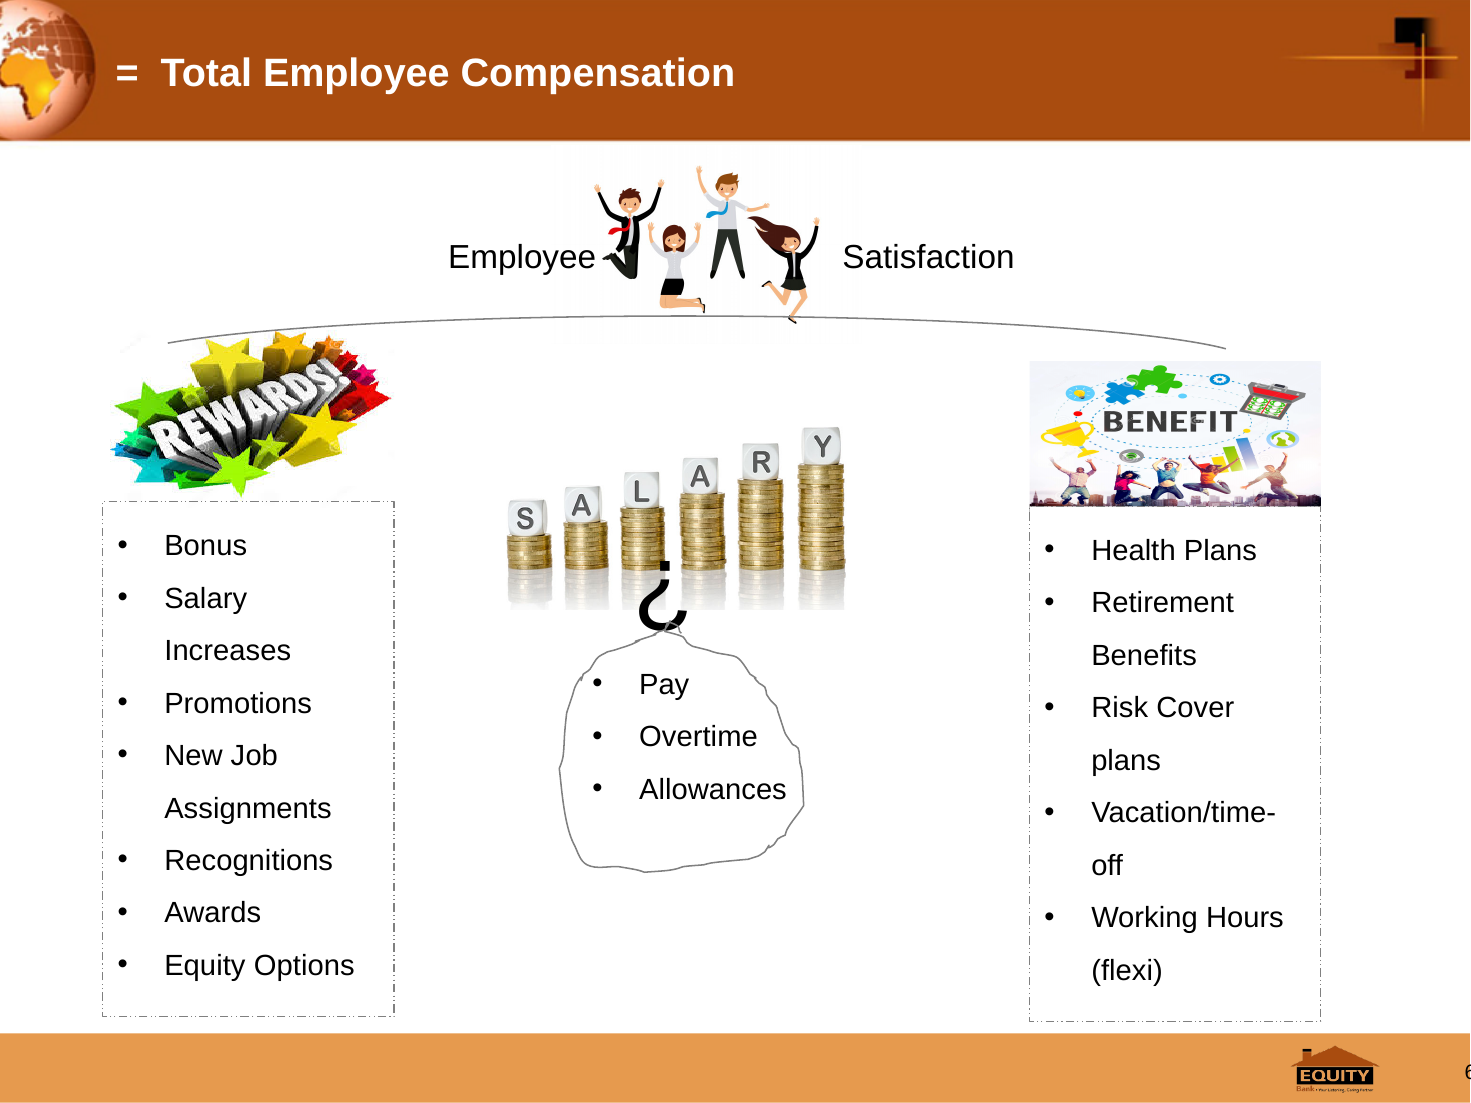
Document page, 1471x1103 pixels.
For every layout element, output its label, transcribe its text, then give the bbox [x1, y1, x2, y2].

text_box ? [570, 618, 707, 686]
text_box Satisfaction [866, 227, 1054, 283]
text_box [399, 316, 1227, 363]
text_box Bonus Salary Increases Promotions New Job Assignments Recognitions Awards Equity Options [101, 514, 396, 1019]
title = Total Employee Compensation [115, 46, 1298, 95]
text_box Health Plans Retirement Benefits Risk Cover plans Vacation/time-off Working Hours (flexi) [1027, 519, 1323, 1023]
picture [1289, 1041, 1381, 1098]
text_box [557, 619, 806, 875]
picture [0, 0, 1471, 1064]
text_box Pay Overtime Allowances [575, 638, 871, 934]
text_box Employee [433, 227, 545, 283]
